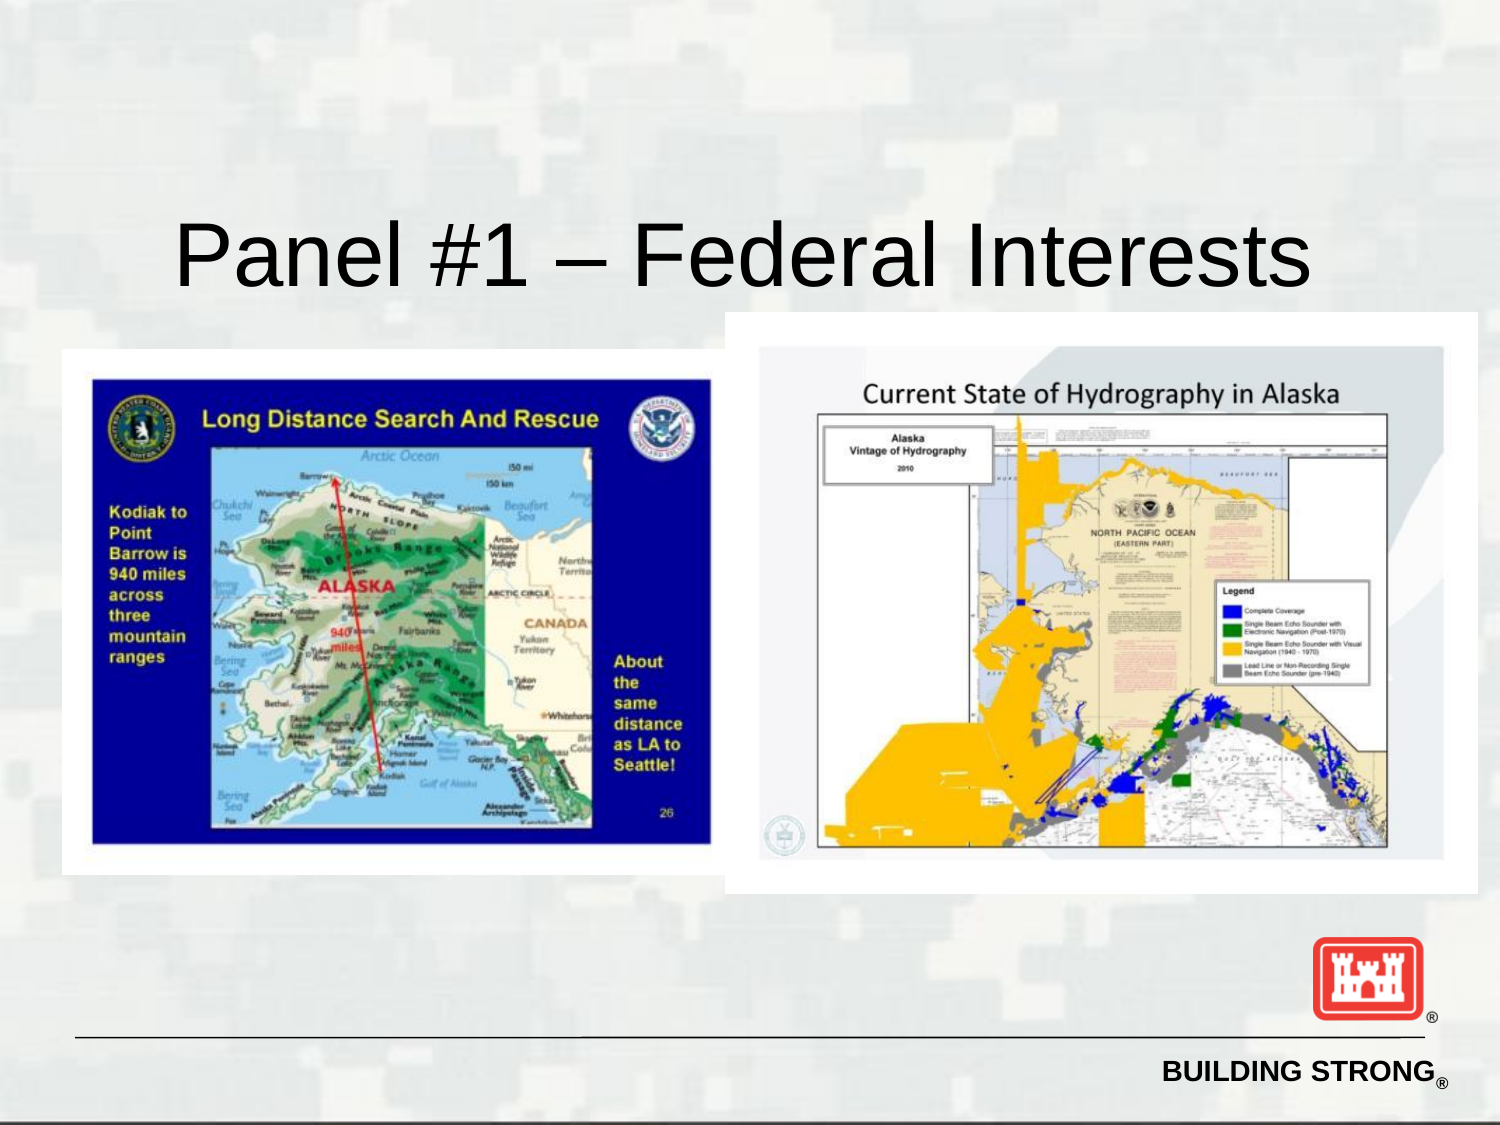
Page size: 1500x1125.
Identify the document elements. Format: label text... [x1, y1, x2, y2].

picture [0, 0, 1500, 1125]
title Panel #1 – Federal Interests [74, 187, 1413, 313]
